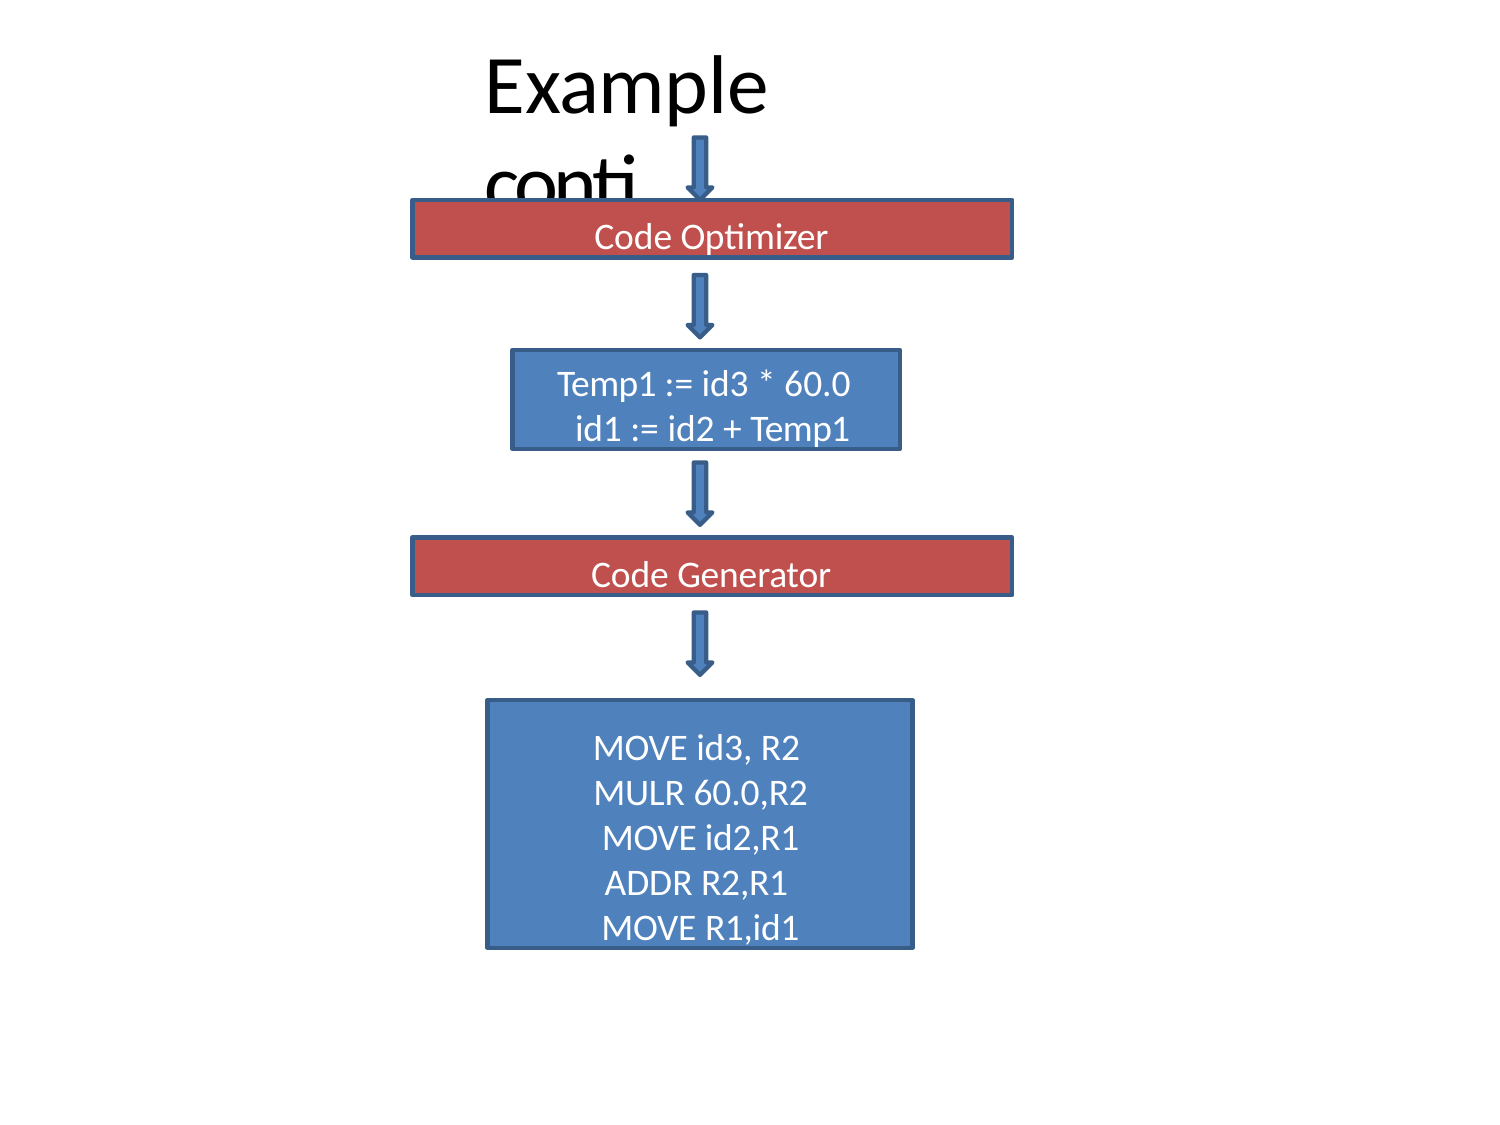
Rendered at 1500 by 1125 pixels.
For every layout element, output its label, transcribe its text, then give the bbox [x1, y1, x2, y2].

title Example conti… [482, 27, 1018, 230]
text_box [685, 610, 715, 678]
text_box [685, 272, 715, 340]
text_box MOVE id3, R2 MULR 60.0,R2 MOVE id2,R1 ADDR R2,R1 MOVE R1,id1 [487, 699, 913, 948]
text_box Code Optimizer [412, 199, 1013, 258]
text_box Temp1 := id3 * 60.0 id1 := id2 + Temp1 [512, 349, 900, 449]
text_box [685, 460, 715, 528]
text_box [685, 135, 715, 203]
text_box Code Generator [412, 537, 1013, 596]
